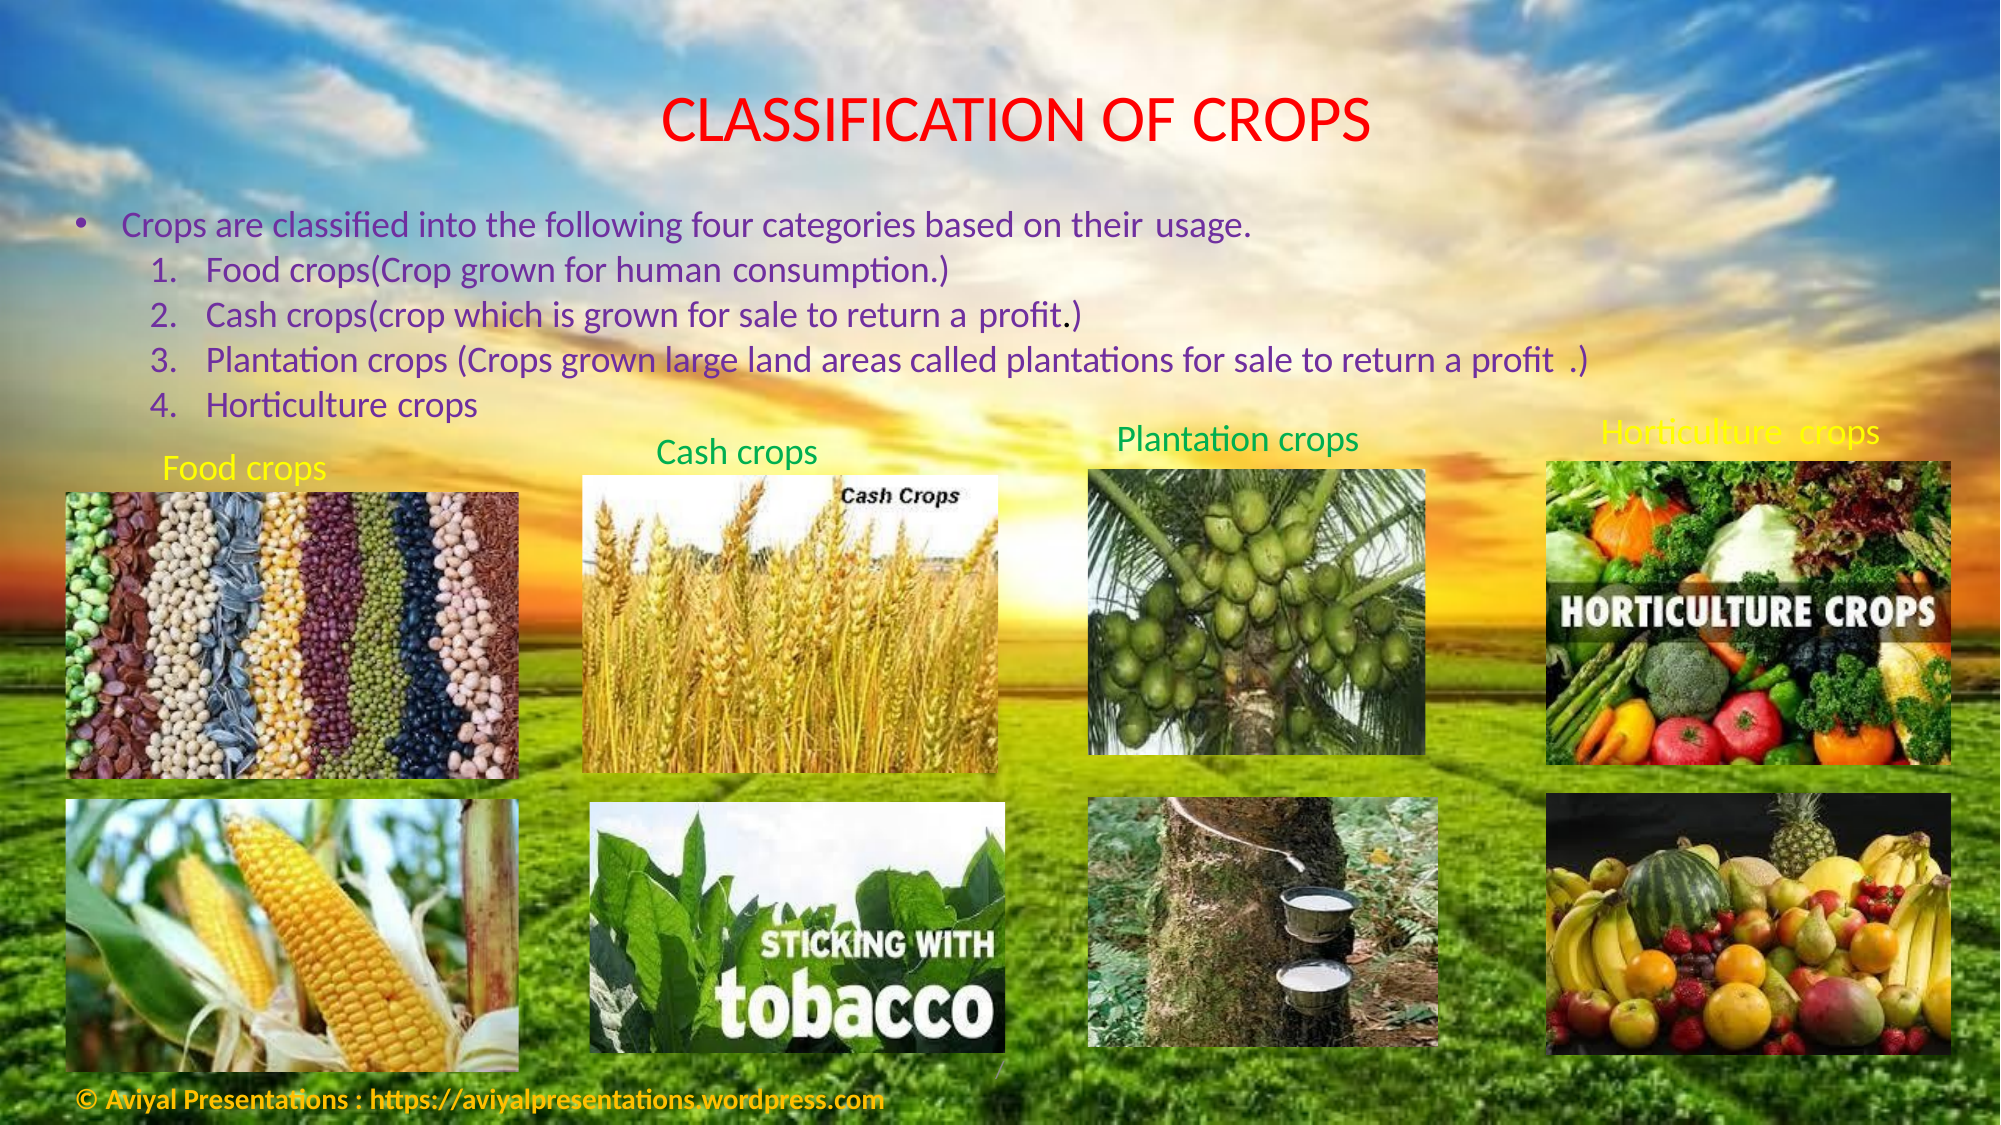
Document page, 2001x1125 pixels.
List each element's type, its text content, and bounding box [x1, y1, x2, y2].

text_box [65, 799, 519, 1072]
text_box [1087, 797, 1438, 1047]
text_box [582, 475, 999, 773]
text_box Food crops [160, 440, 332, 488]
picture [0, 0, 2000, 1125]
text_box [1546, 793, 1951, 1055]
text_box Crops are classified into the following four categories based on their usage. [72, 198, 1265, 246]
text_box [1546, 461, 1951, 765]
text_box / © Aviyal Presentations : https://aviyalpresentations.wordpress.com [72, 1054, 1007, 1115]
text_box [1087, 469, 1426, 755]
text_box Food crops(Crop grown for human consumption.) Cash crops(crop which is grown for sale to return a profit.) Plantation crops (Crops grown large land areas called plantations for sale to return a profit .) Horticulture crops [147, 243, 1607, 426]
title CLASSIFICATION OF CROPS [617, 73, 1383, 243]
text_box [589, 802, 1006, 1053]
text_box Cash crops [654, 424, 822, 472]
text_box [65, 492, 519, 779]
text_box Plantation crops [1114, 412, 1366, 460]
text_box Horticulture crops [1598, 405, 1888, 453]
